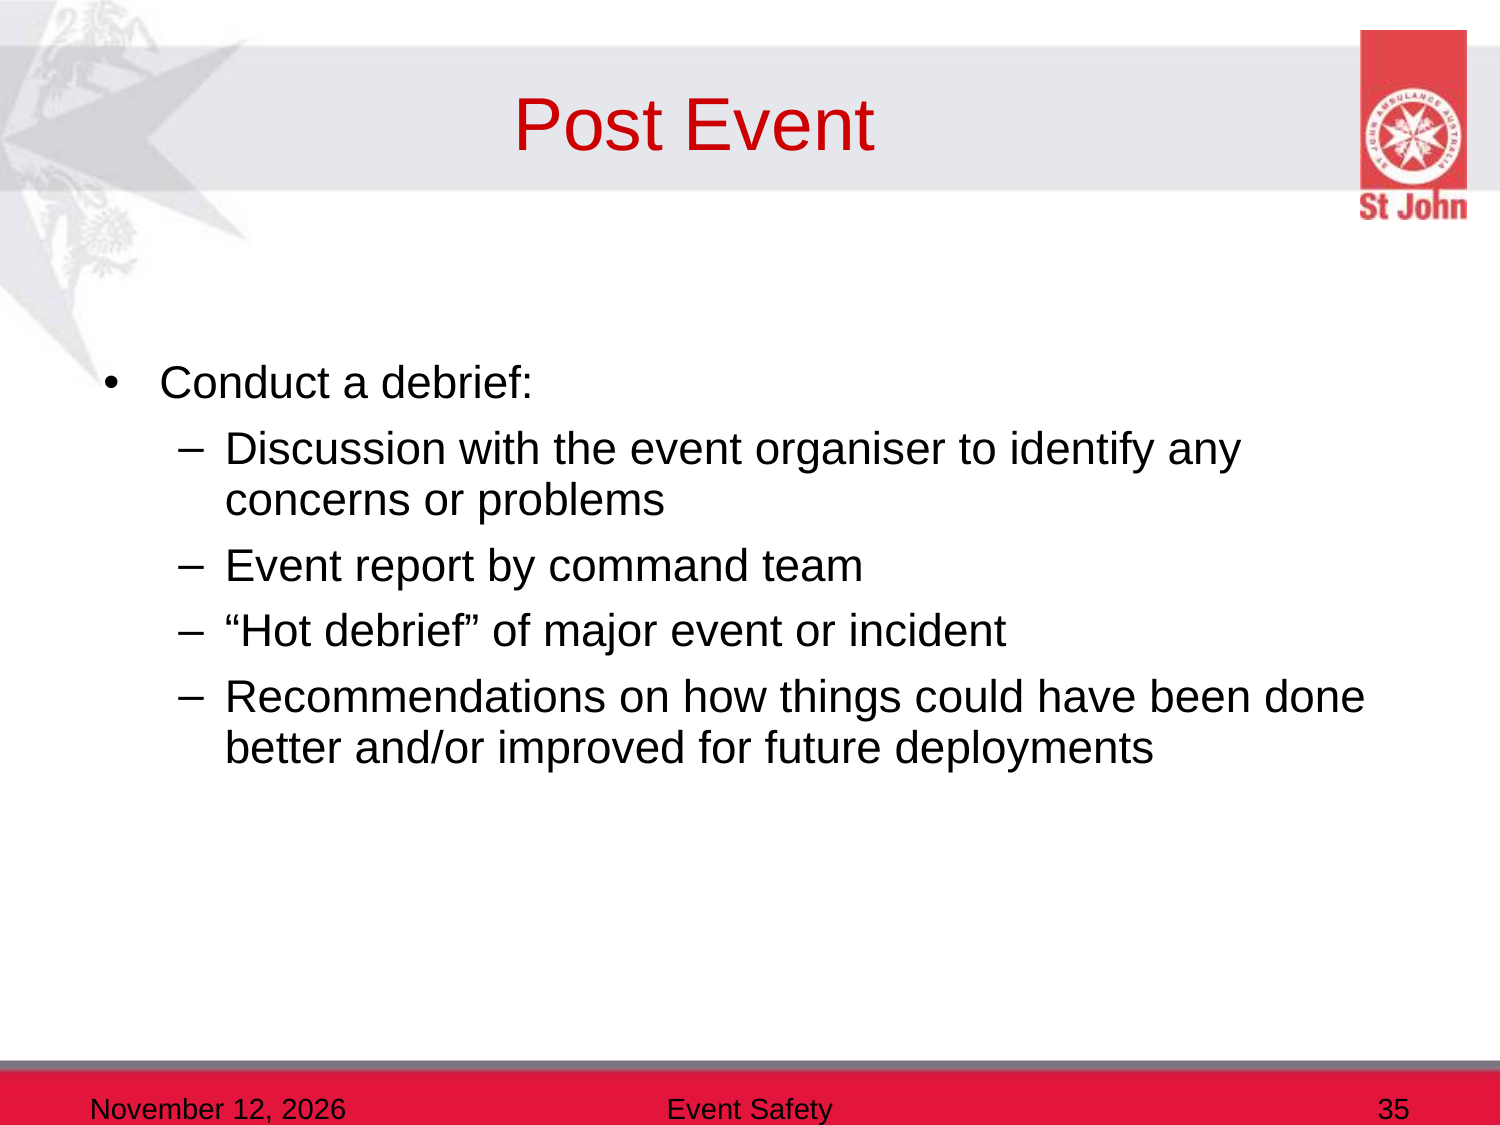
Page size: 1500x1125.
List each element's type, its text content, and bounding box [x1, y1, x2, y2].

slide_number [75, 1082, 425, 1125]
title Post Event [83, 18, 1306, 223]
footer Event Safety [442, 1082, 1057, 1125]
picture [0, 0, 1500, 1125]
slide_number 35 [1074, 1082, 1425, 1125]
list Conduct a debrief: Discussion with the event organiser to identify any concerns or problems Event report by command team “Hot debrief” of major event or incident Recommendations on how things could have been done better and/or improved for future deployments [88, 349, 1424, 835]
